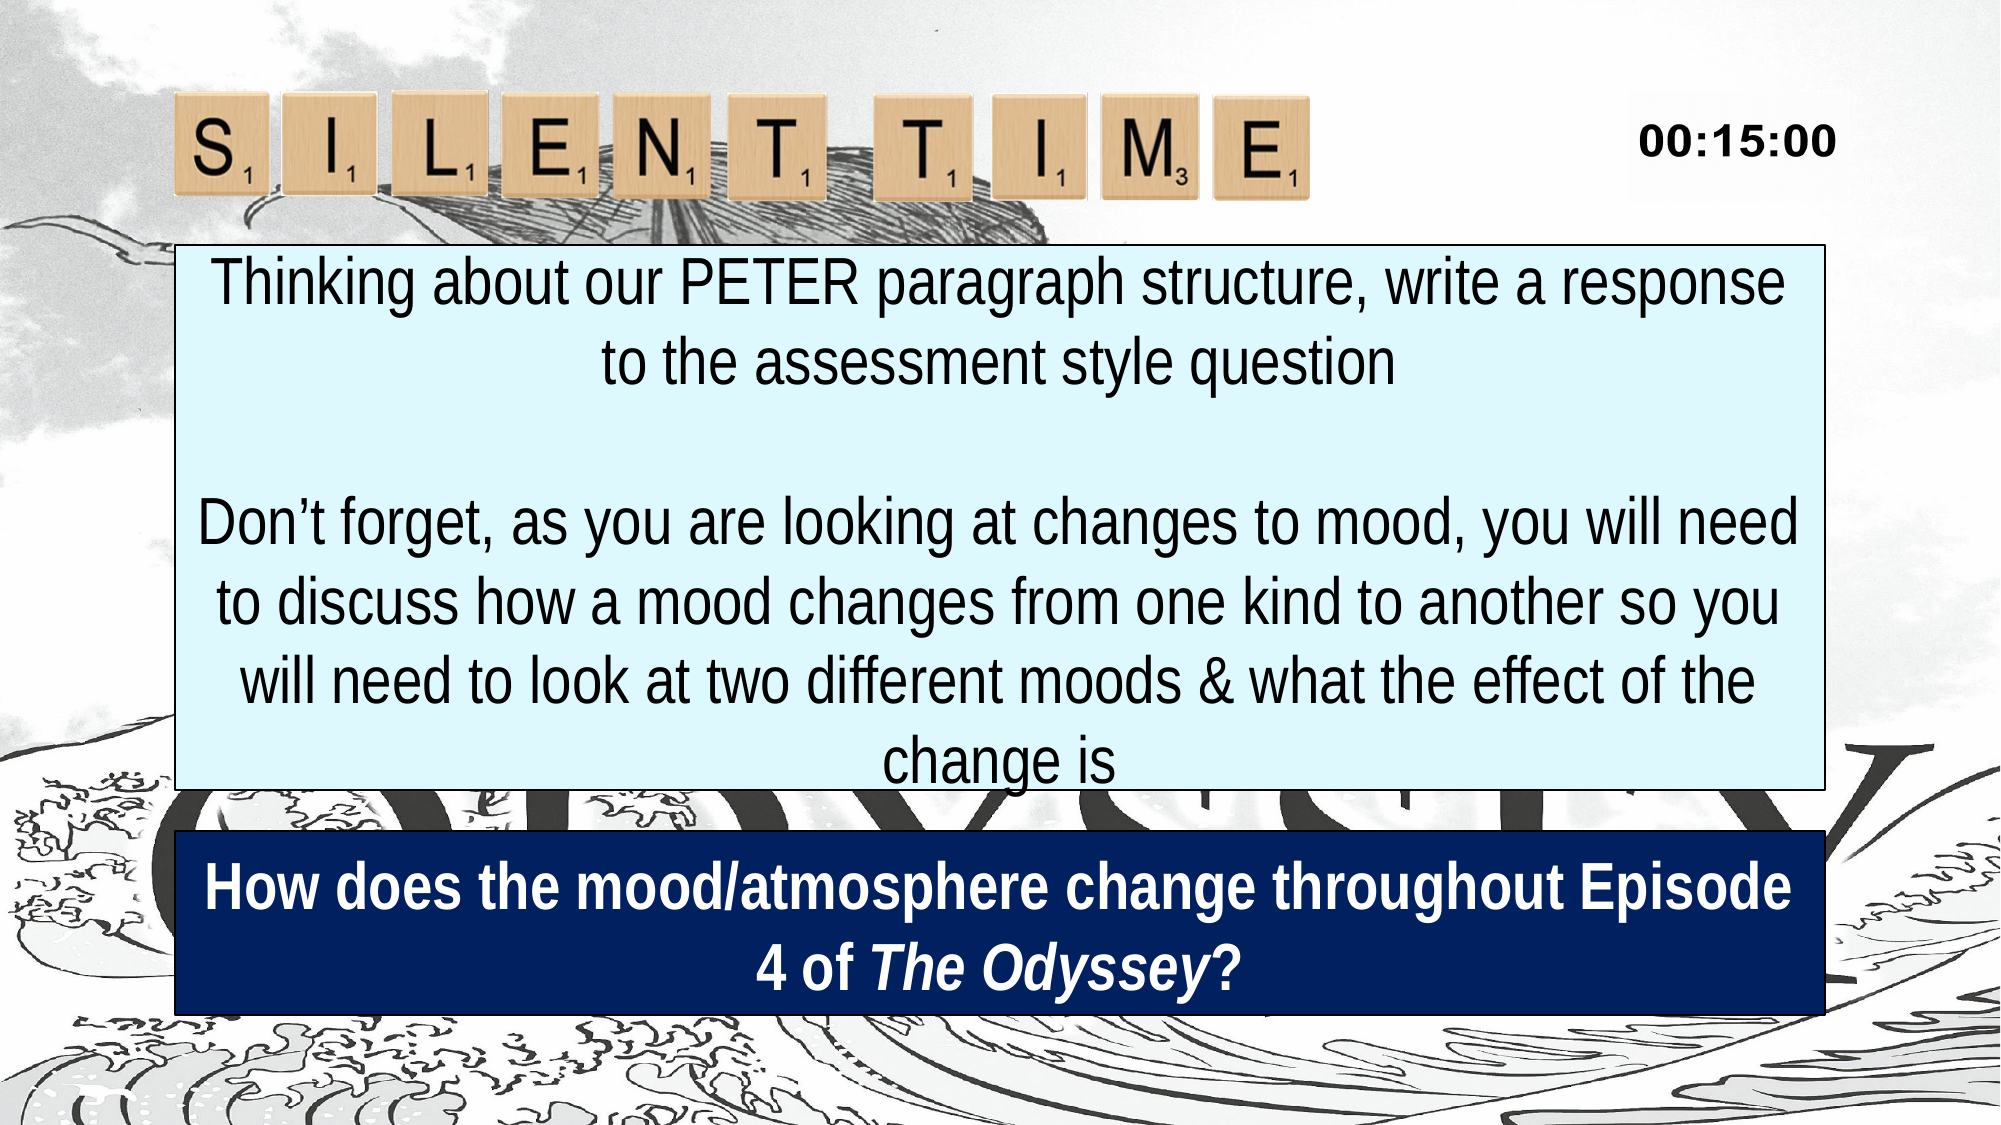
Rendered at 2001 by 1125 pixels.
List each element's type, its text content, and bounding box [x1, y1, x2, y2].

picture [0, 0, 2001, 1125]
text_box How does the mood/atmosphere change throughout Episode 4 of The Odyssey? [174, 831, 1825, 1016]
text_box Thinking about our PETER paragraph structure, write a response to the assessment style question Don’t forget, as you are looking at changes to mood, you will need to discuss how a mood changes from one kind to another so you will need to look at two different moods & what the effect of the change is [174, 244, 1825, 791]
